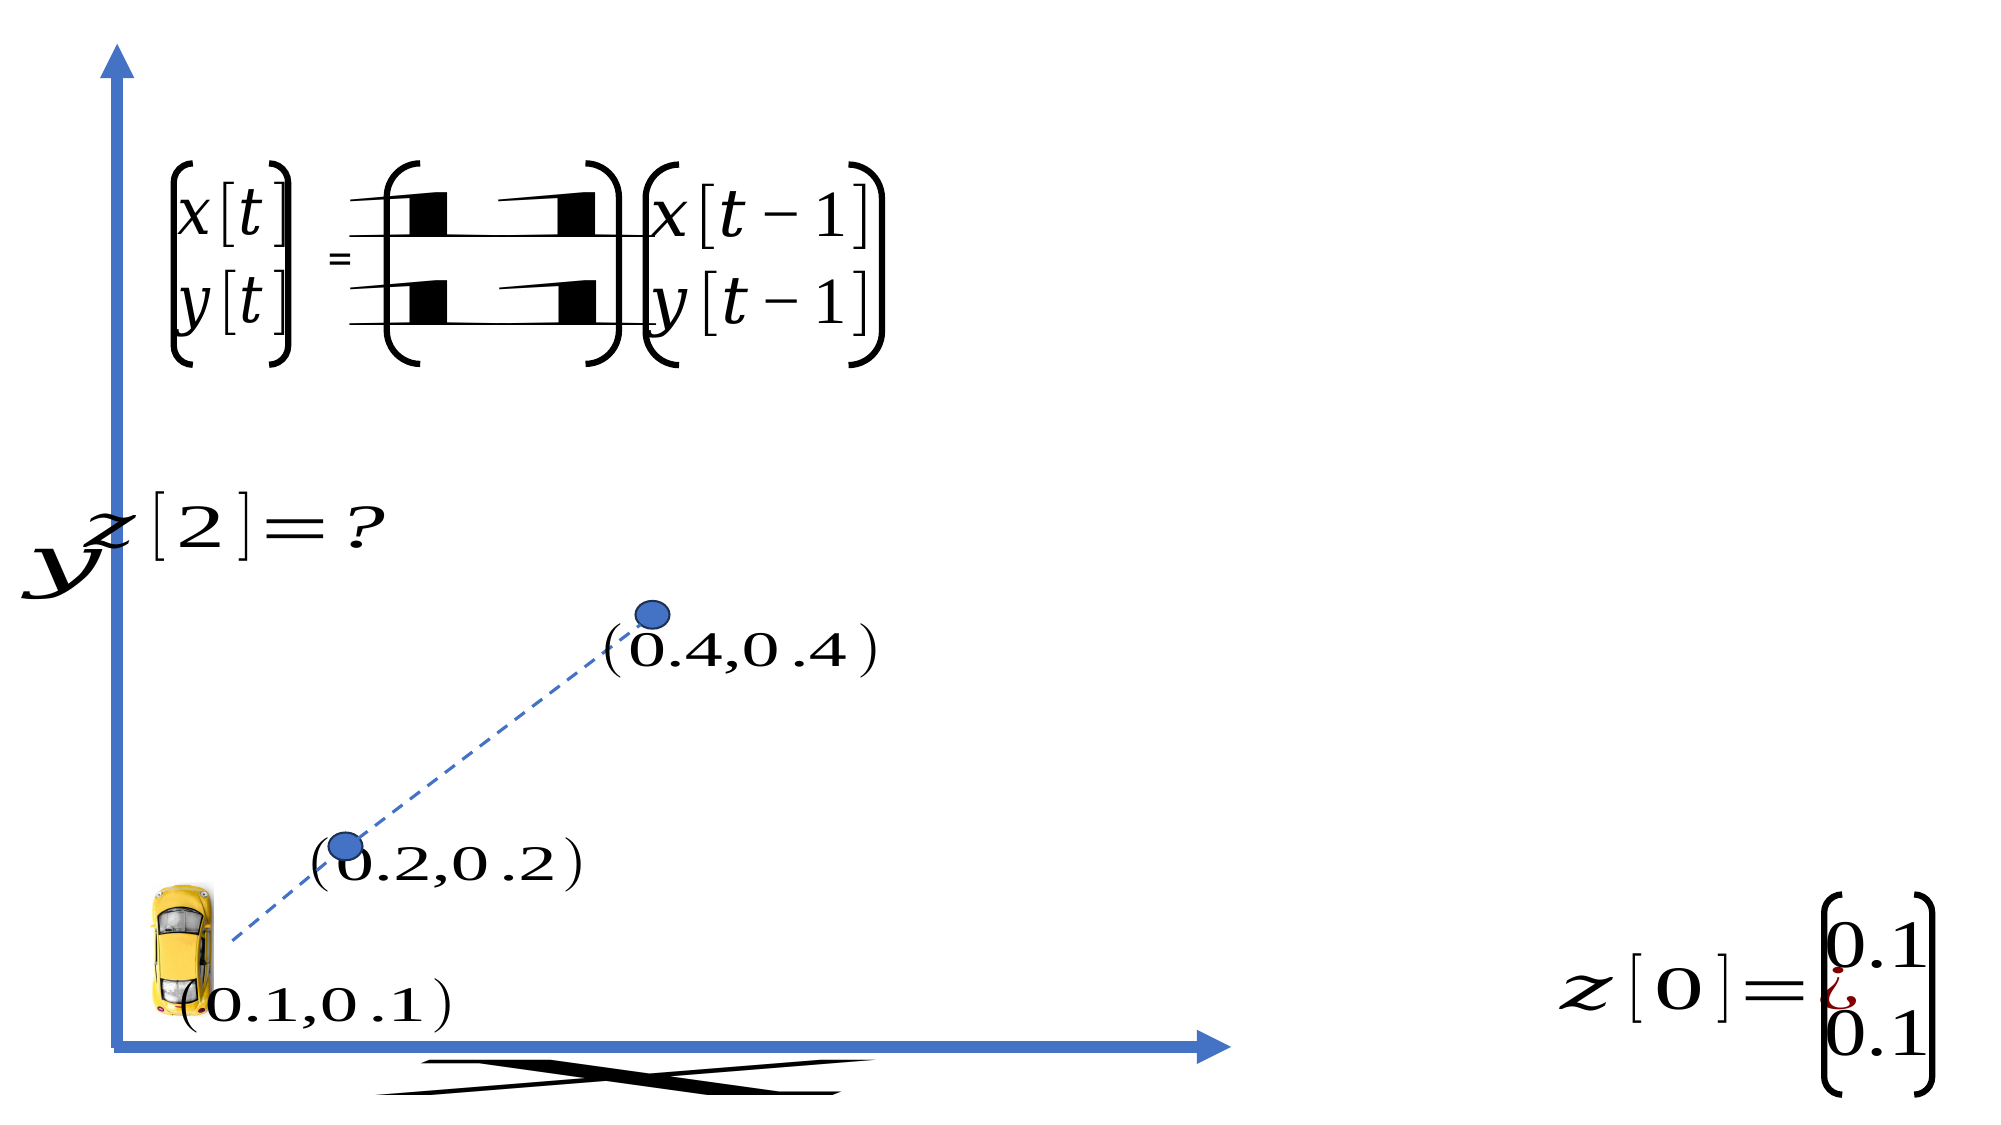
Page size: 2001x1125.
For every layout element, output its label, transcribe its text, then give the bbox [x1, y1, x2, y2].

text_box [232, 836, 358, 941]
text_box [634, 599, 671, 630]
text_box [357, 624, 641, 839]
text_box [358, 839, 364, 858]
text_box [645, 163, 883, 366]
text_box = [312, 218, 369, 293]
text_box [173, 162, 289, 366]
text_box [1823, 893, 1933, 1096]
text_box [386, 162, 620, 365]
text_box [332, 831, 357, 836]
picture [118, 883, 250, 1018]
